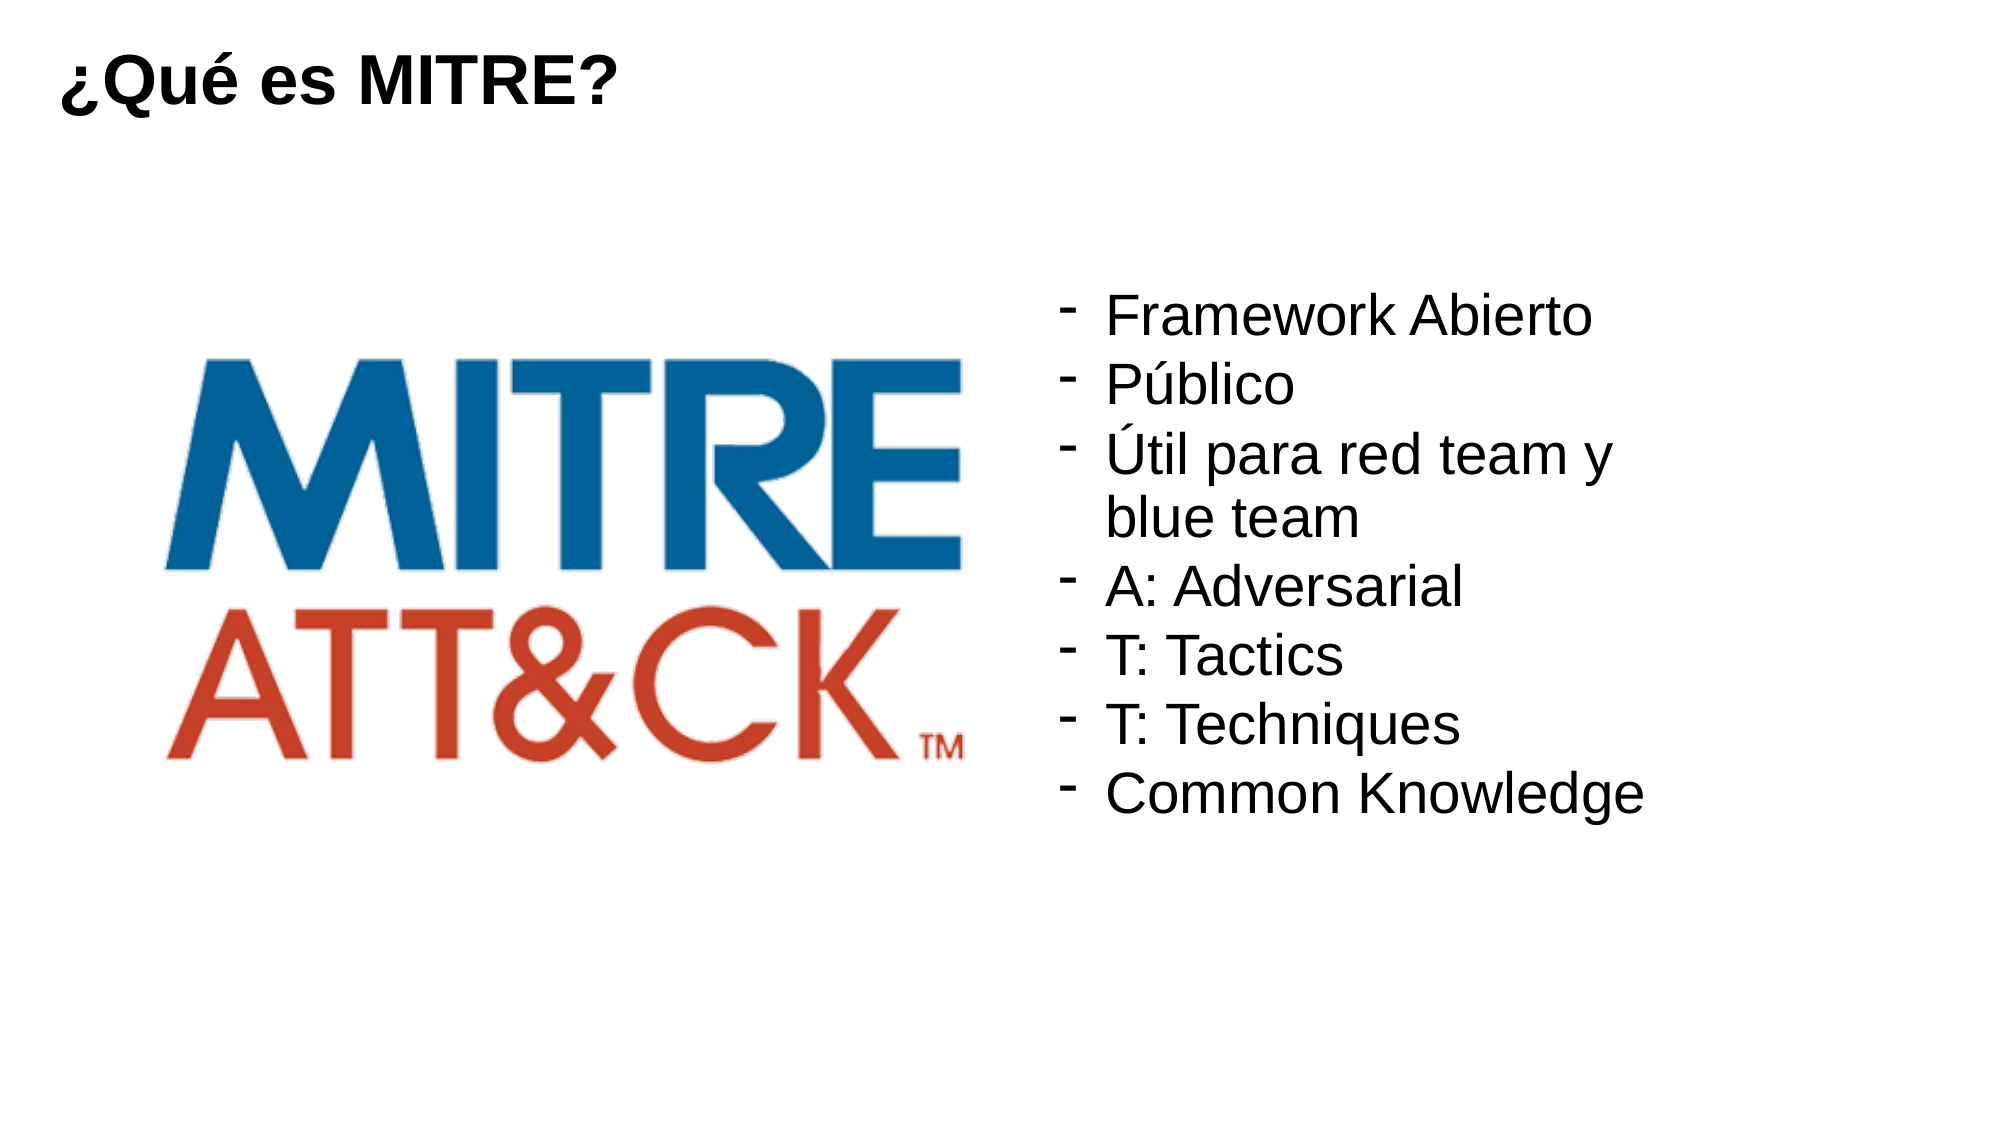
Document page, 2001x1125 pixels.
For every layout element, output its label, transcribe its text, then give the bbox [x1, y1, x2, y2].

picture [44, 249, 1086, 875]
text_box Framework Abierto Público Útil para red team y blue team A: Adversarial T: Tactics T: Techniques Common Knowledge [1086, 278, 1731, 872]
title ¿Qué es MITRE? [44, 28, 1822, 135]
